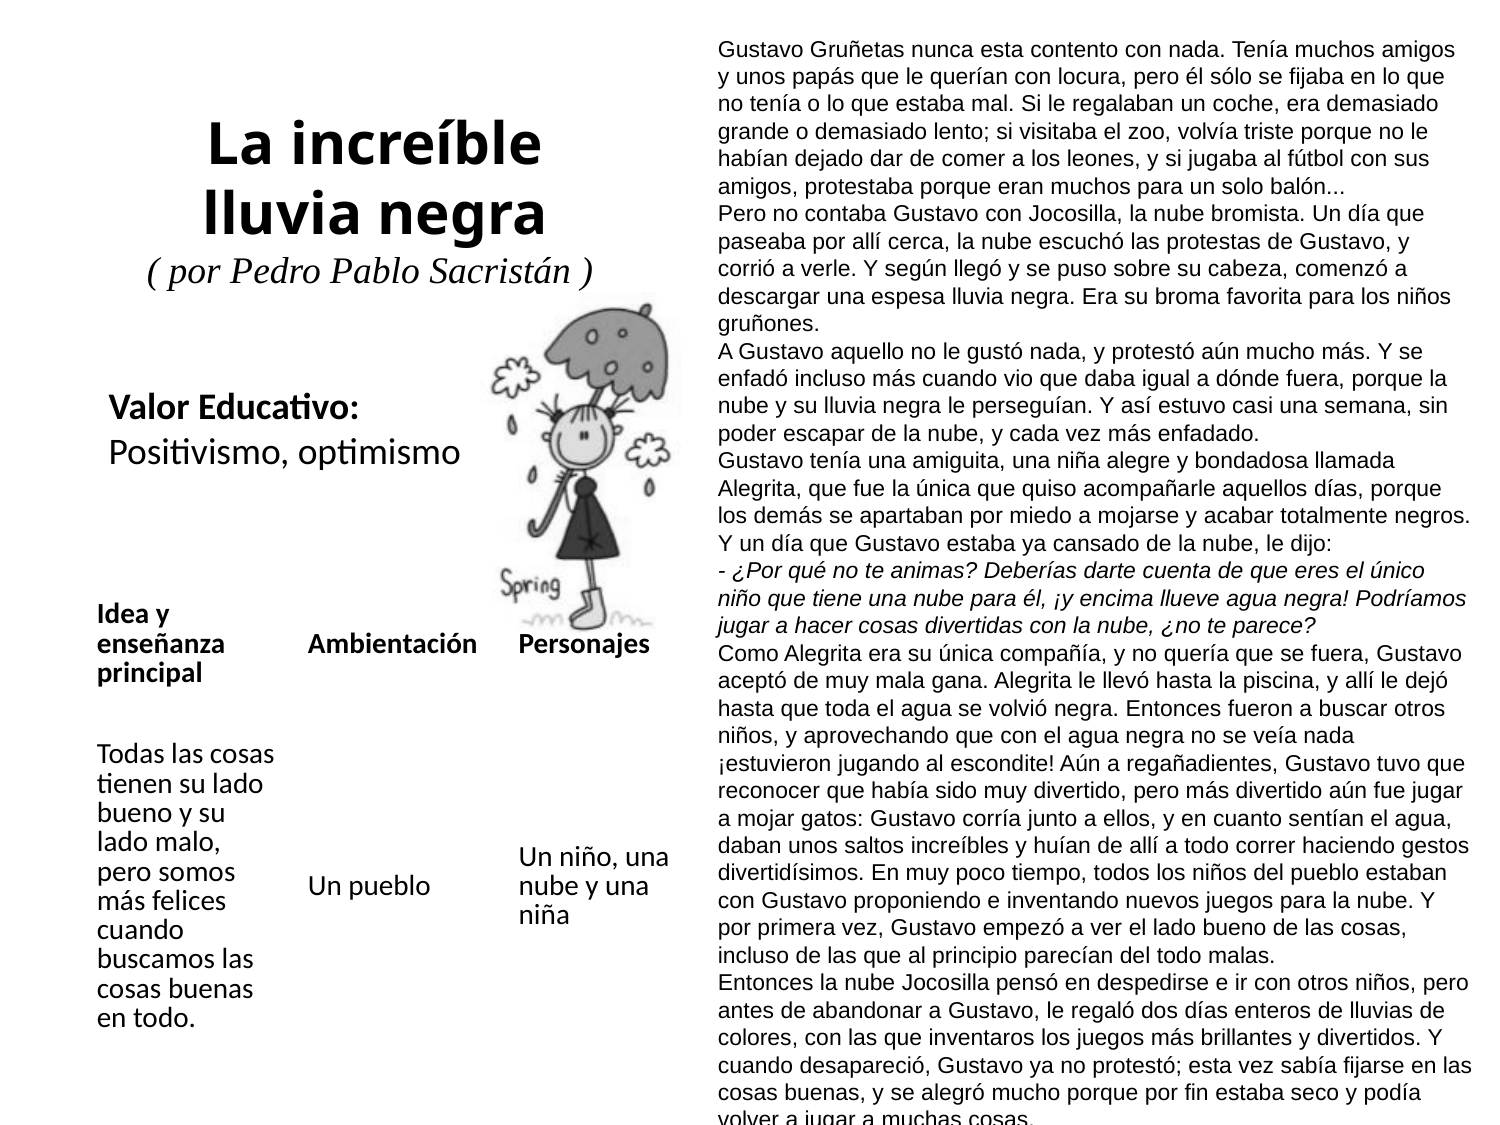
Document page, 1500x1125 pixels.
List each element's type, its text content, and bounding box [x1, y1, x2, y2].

text_box Valor Educativo: Positivismo, optimismo [93, 374, 475, 480]
picture [480, 292, 681, 634]
text_box La increíble lluvia negra ( por Pedro Pablo Sacristán ) [128, 106, 621, 292]
table_cell Un niño, una nube y una niña [504, 706, 703, 1071]
table_header Personajes [504, 586, 703, 706]
table_header Idea y enseñanza principal [82, 586, 293, 706]
text_box Gustavo Gruñetas nunca esta contento con nada. Tenía muchos amigos y unos papás que le querían con locura, pero él sólo se fijaba en lo que no tenía o lo que estaba mal. Si le regalaban un coche, era demasiado grande o demasiado lento; si visitaba el zoo, volvía triste porque no le habían dejado dar de comer a los leones, y si jugaba al fútbol con sus amigos, protestaba porque eran muchos para un solo balón... Pero no contaba Gustavo con Jocosilla, la nube bromista. Un día que paseaba por allí cerca, la nube escuchó las protestas de Gustavo, y corrió a verle. Y según llegó y se puso sobre su cabeza, comenzó a descargar una espesa lluvia negra. Era su broma favorita para los niños gruñones. A Gustavo aquello no le gustó nada, y protestó aún mucho más. Y se enfadó incluso más cuando vio que daba igual a dónde fuera, porque la nube y su lluvia negra le perseguían. Y así estuvo casi una semana, sin poder escapar de la nube, y cada vez más enfadado. Gustavo tenía una amiguita, una niña alegre y bondadosa llamada Alegrita, que fue la única que quiso acompañarle aquellos días, porque los demás se apartaban por miedo a mojarse y acabar totalmente negros. Y un día que Gustavo estaba ya cansado de la nube, le dijo: - ¿Por qué no te animas? Deberías darte cuenta de que eres el único niño que tiene una nube para él, ¡y encima llueve agua negra! Podríamos jugar a hacer cosas divertidas con la nube, ¿no te parece? Como Alegrita era su única compañía, y no quería que se fuera, Gustavo aceptó de muy mala gana. Alegrita le llevó hasta la piscina, y allí le dejó hasta que toda el agua se volvió negra. Entonces fueron a buscar otros niños, y aprovechando que con el agua negra no se veía nada ¡estuvieron jugando al escondite! Aún a regañadientes, Gustavo tuvo que reconocer que había sido muy divertido, pero más divertido aún fue jugar a mojar gatos: Gustavo corría junto a ellos, y en cuanto sentían el agua, daban unos saltos increíbles y huían de allí a todo correr haciendo gestos divertidísimos. En muy poco tiempo, todos los niños del pueblo estaban con Gustavo proponiendo e inventando nuevos juegos para la nube. Y por primera vez, Gustavo empezó a ver el lado bueno de las cosas, incluso de las que al principio parecían del todo malas. Entonces la nube Jocosilla pensó en despedirse e ir con otros niños, pero antes de abandonar a Gustavo, le regaló dos días enteros de lluvias de colores, con las que inventaros los juegos más brillantes y divertidos. Y cuando desapareció, Gustavo ya no protestó; esta vez sabía fijarse en las cosas buenas, y se alegró mucho porque por fin estaba seco y podía volver a jugar a muchas cosas. [703, 26, 1489, 1125]
table_header Ambientación [293, 586, 504, 706]
table_cell Todas las cosas tienen su lado bueno y su lado malo, pero somos más felices cuando buscamos las cosas buenas en todo. [82, 706, 293, 1071]
table_cell Un pueblo [293, 706, 504, 1071]
